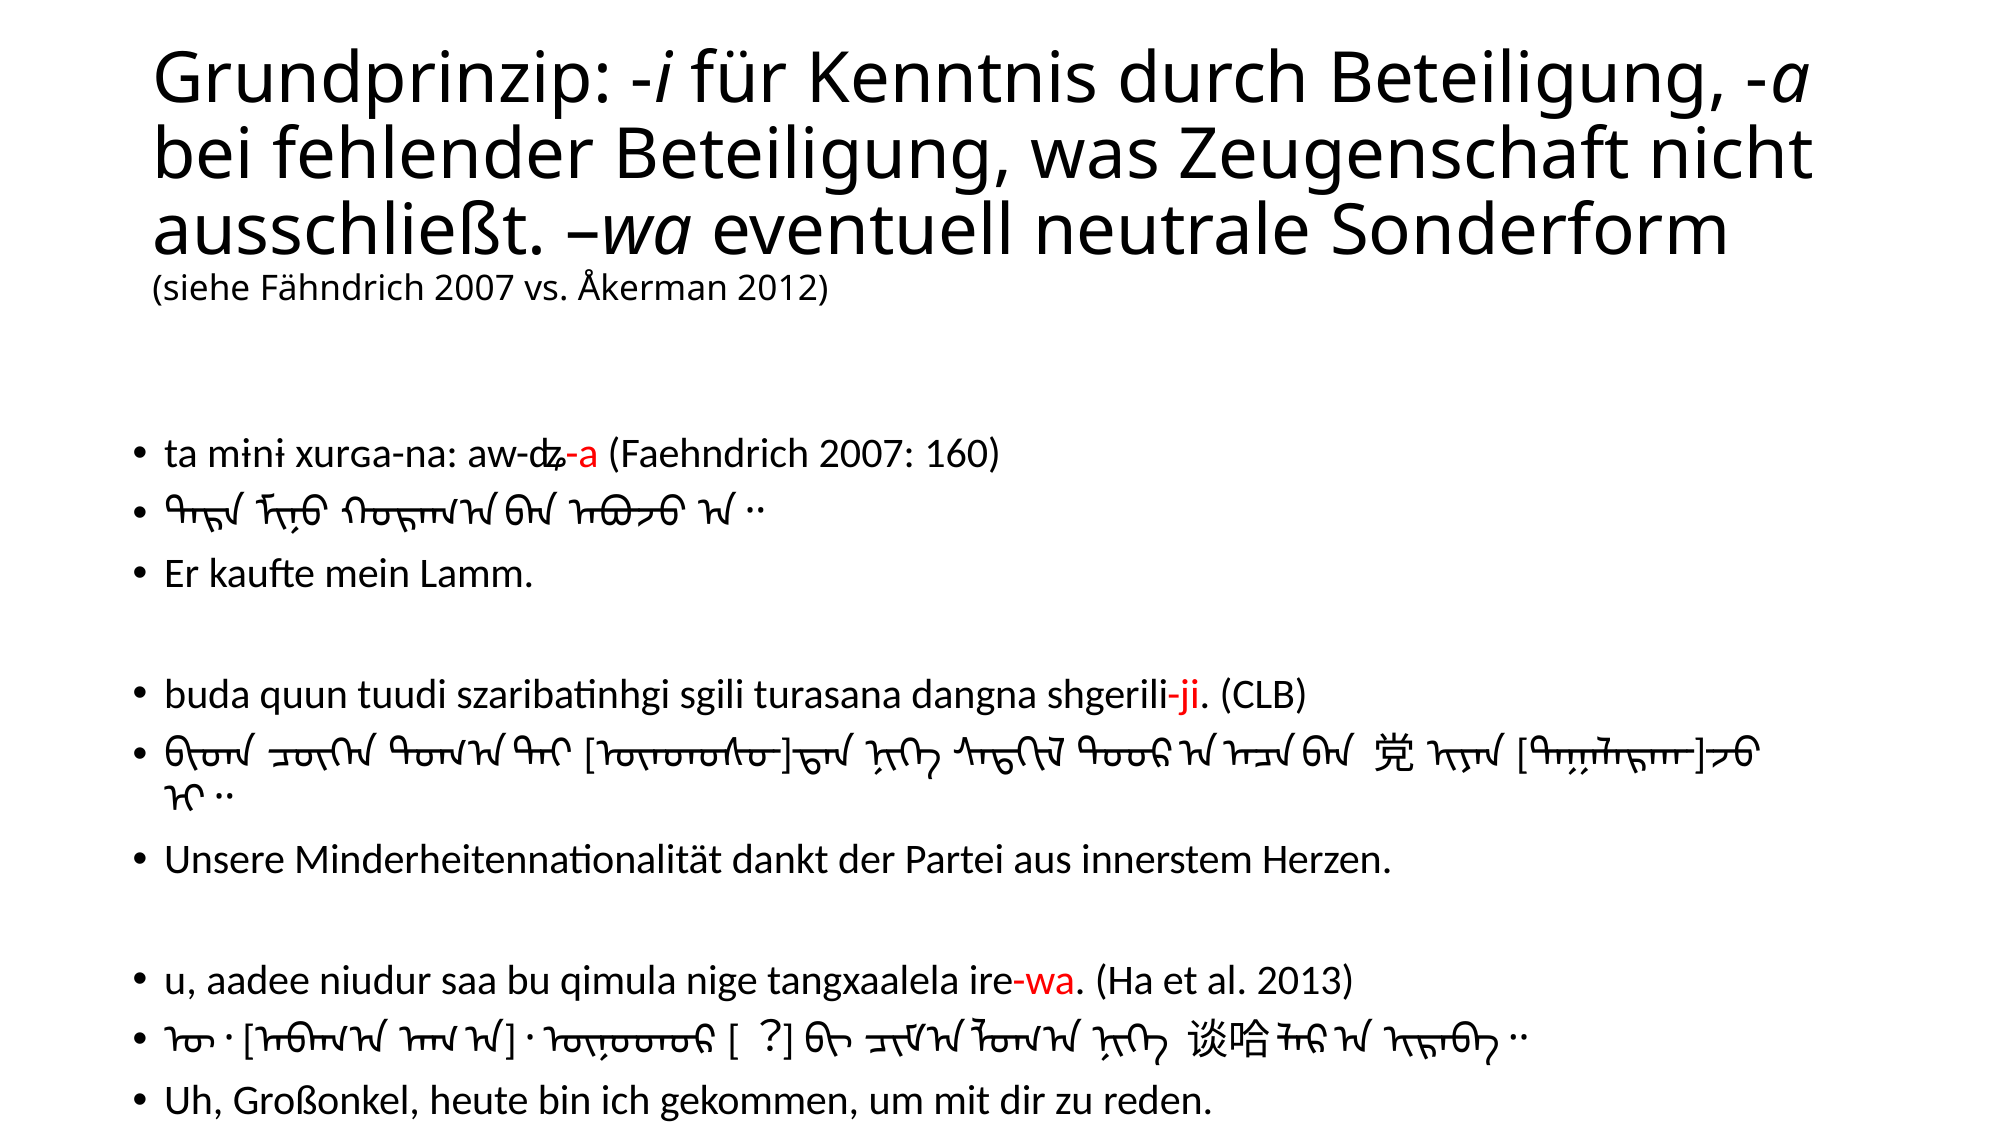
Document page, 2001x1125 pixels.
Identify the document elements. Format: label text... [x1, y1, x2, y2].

list ta mɨnɨ xurɢa-na: aw-ʥ-a (Faehndrich 2007: 160) ᠲᠡᠷᠡ ᠮᠢᠨᠦ ᠬᠤᠷᠠᠭ᠎ᠠ ᠪᠠᠨ ᠠᠪᠤᠵᠤ ᠠ᠃ Er kaufte mein Lamm. buda quun tuudi szaribatinhgi sgili turasana dangna shgerili-ji. (CLB) ᠪᠢᠳᠠ ᠴᠥᠬᠡᠨ ᠲᠤᠭ᠎ᠠ ᠲᠠᠢ [ᠦᠨᠳᠦᠰᠦ᠊]᠊ᠲᠡᠨ ᠨᠢᠭᠡ ᠰᠡᠳᠬᠢᠯ ᠳᠤᠤᠷ ᠠ ᠠᠴᠠ ᠪᠠᠨ 党 ᠢᠶᠠᠨ [ᠲᠠᠭᠠᠯᠠᠷᠬᠠ᠊]᠊ᠵᠤ ᠢ᠃ Unsere Minderheitennationalität dankt der Partei aus innerstem Herzen. u, aadee niudur saa bu qimula nige tangxaalela ire-wa. (Ha et al. 2013) ᠦ᠂ [ᠠᠪᠠᠭ᠎ᠠ ᠠᠬ ᠠ]᠂ ᠥᠨᠥᠳᠥᠷ [︖] ᠪᠢ ᠴᠢᠮ᠎ᠠ ᠯᠤᠭ᠎ᠠ ᠨᠢᠭᠡ 谈哈᠊ᠯᠠᠷ ᠠ ᠢᠷᠡᠪᠠ᠃ Uh, Großonkel, heute bin ich gekommen, um mit dir zu reden. [117, 424, 1843, 1125]
title Grundprinzip: -i für Kenntnis durch Beteiligung, -a bei fehlender Beteiligung, was Zeugenschaft nicht ausschließt. –wa eventuell neutrale Sonderform (siehe Fähndrich 2007 vs. Åkerman 2012) [137, 18, 1863, 331]
